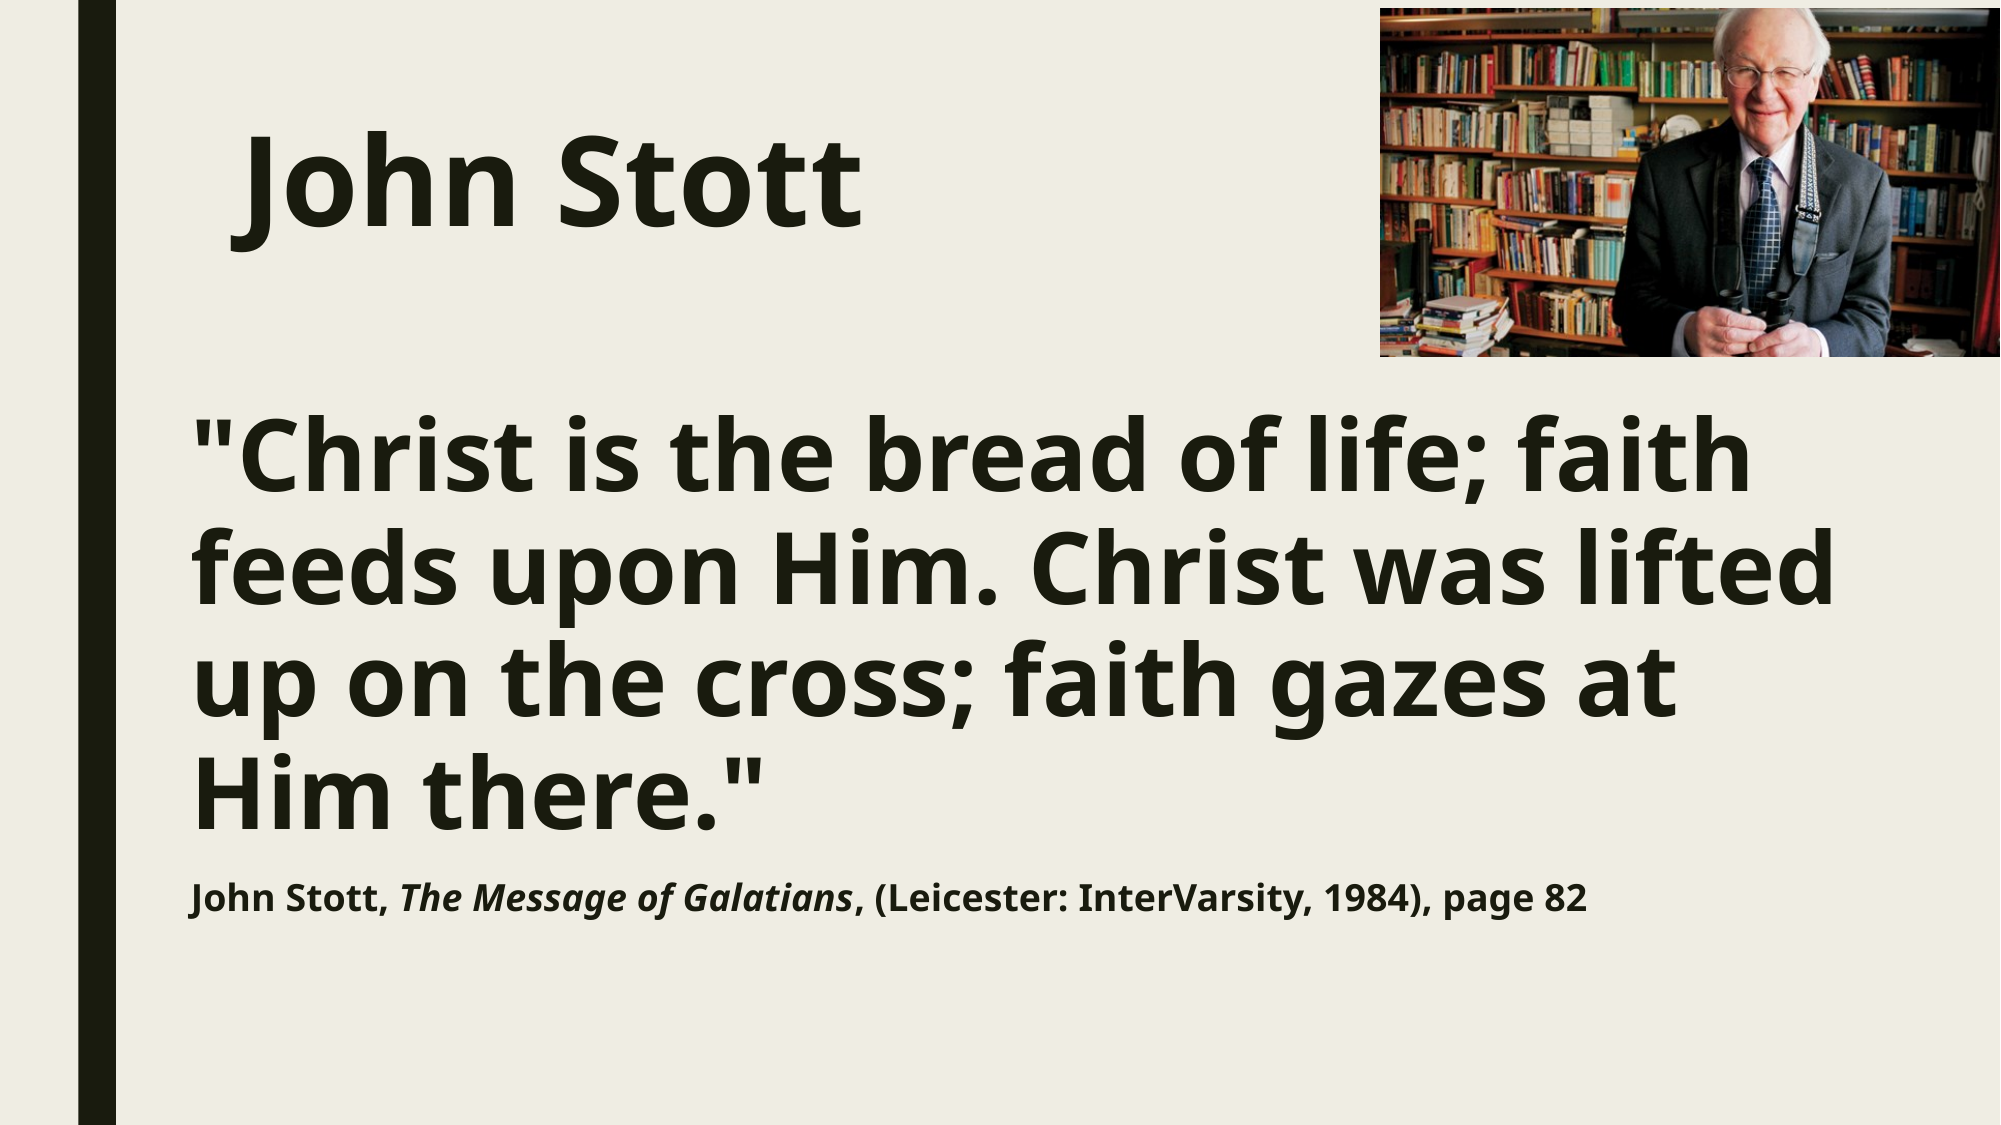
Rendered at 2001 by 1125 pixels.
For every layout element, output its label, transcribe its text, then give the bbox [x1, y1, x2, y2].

title John Stott [225, 112, 1380, 357]
picture [1380, 8, 2000, 357]
list "Christ is the bread of life; faith feeds upon Him. Christ was lifted up on the cross; faith gazes at Him there." John Stott, The Message of Galatians, (Leicester: InterVarsity, 1984), page 82 [175, 393, 1885, 982]
